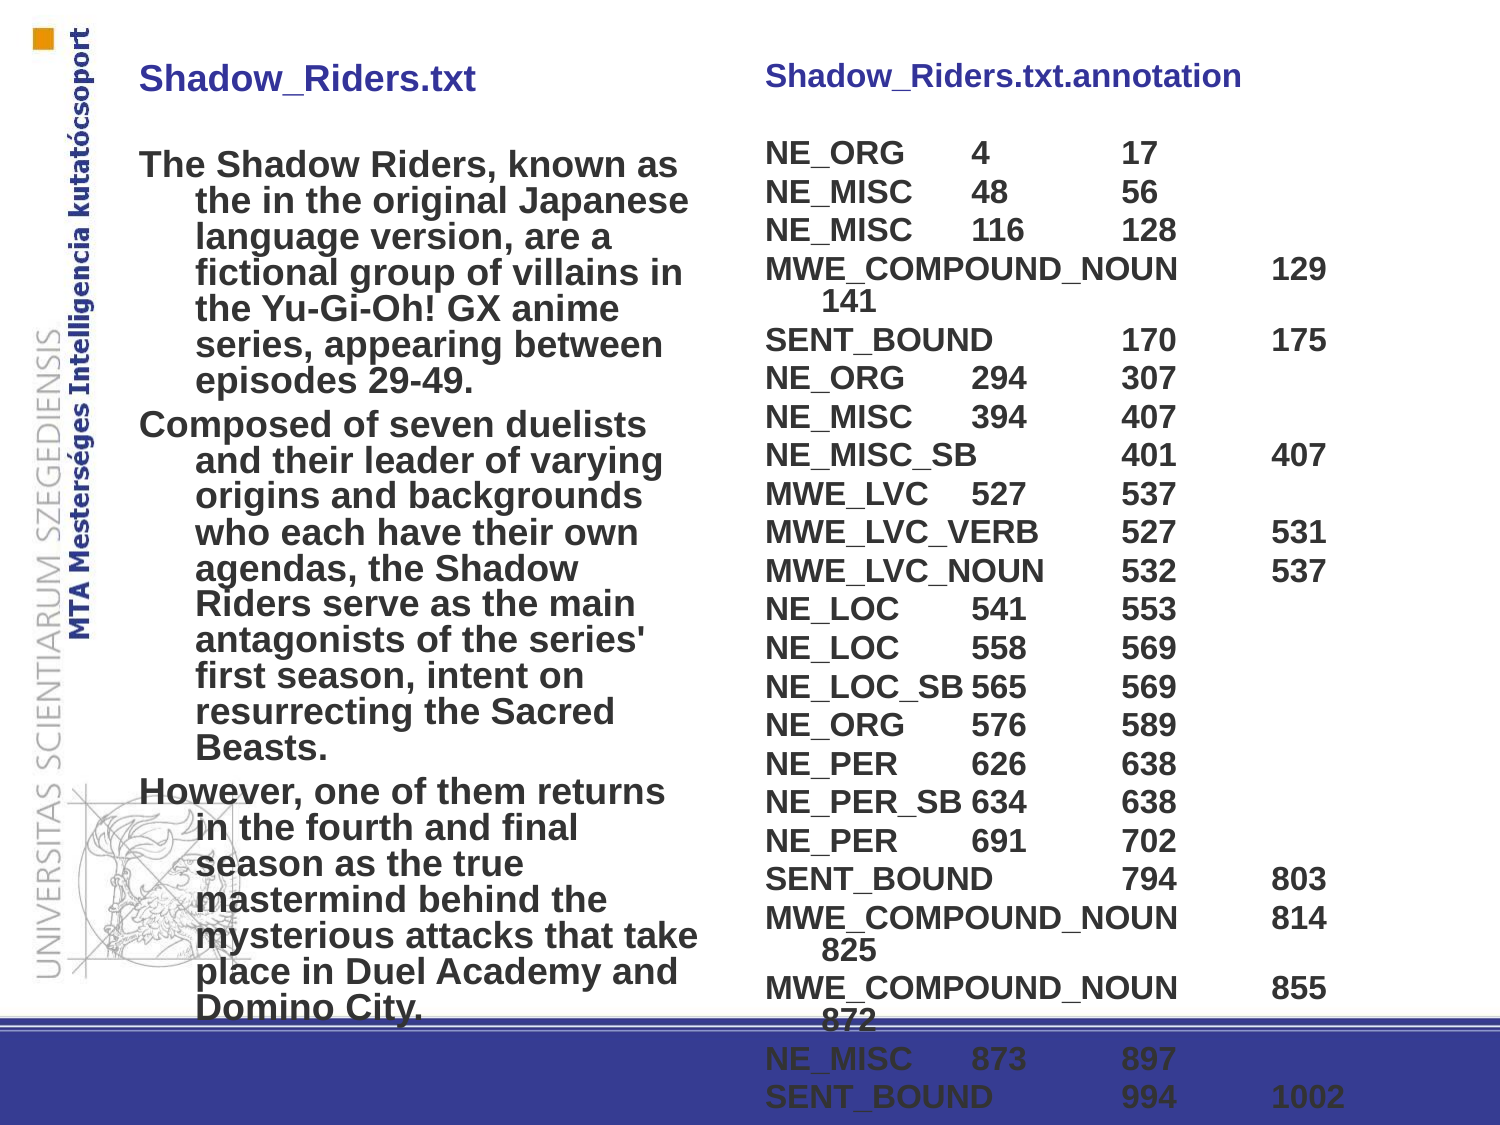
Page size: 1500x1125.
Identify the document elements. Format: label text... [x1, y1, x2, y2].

picture [0, 0, 1500, 1125]
list Shadow_Riders.txt The Shadow Riders, known as the in the original Japanese language version, are a fictional group of villains in the Yu-Gi-Oh! GX anime series, appearing between episodes 29-49. Composed of seven duelists and their leader of varying origins and backgrounds who each have their own agendas, the Shadow Riders serve as the main antagonists of the series' first season, intent on resurrecting the Sacred Beasts. However, one of them returns in the fourth and final season as the true mastermind behind the mysterious attacks that take place in Duel Academy and Domino City. [123, 54, 721, 988]
list Shadow_Riders.txt.annotation NE_ORG 4 17 NE_MISC 48 56 NE_MISC 116 128 MWE_COMPOUND_NOUN 129 141 SENT_BOUND 170 175 NE_ORG 294 307 NE_MISC 394 407 NE_MISC_SB 401 407 MWE_LVC 527 537 MWE_LVC_VERB 527 531 MWE_LVC_NOUN 532 537 NE_LOC 541 553 NE_LOC 558 569 NE_LOC_SB 565 569 NE_ORG 576 589 NE_PER 626 638 NE_PER_SB 634 638 NE_PER 691 702 SENT_BOUND 794 803 MWE_COMPOUND_NOUN 814 825 MWE_COMPOUND_NOUN 855 872 NE_MISC 873 897 SENT_BOUND 994 1002 [749, 54, 1460, 977]
